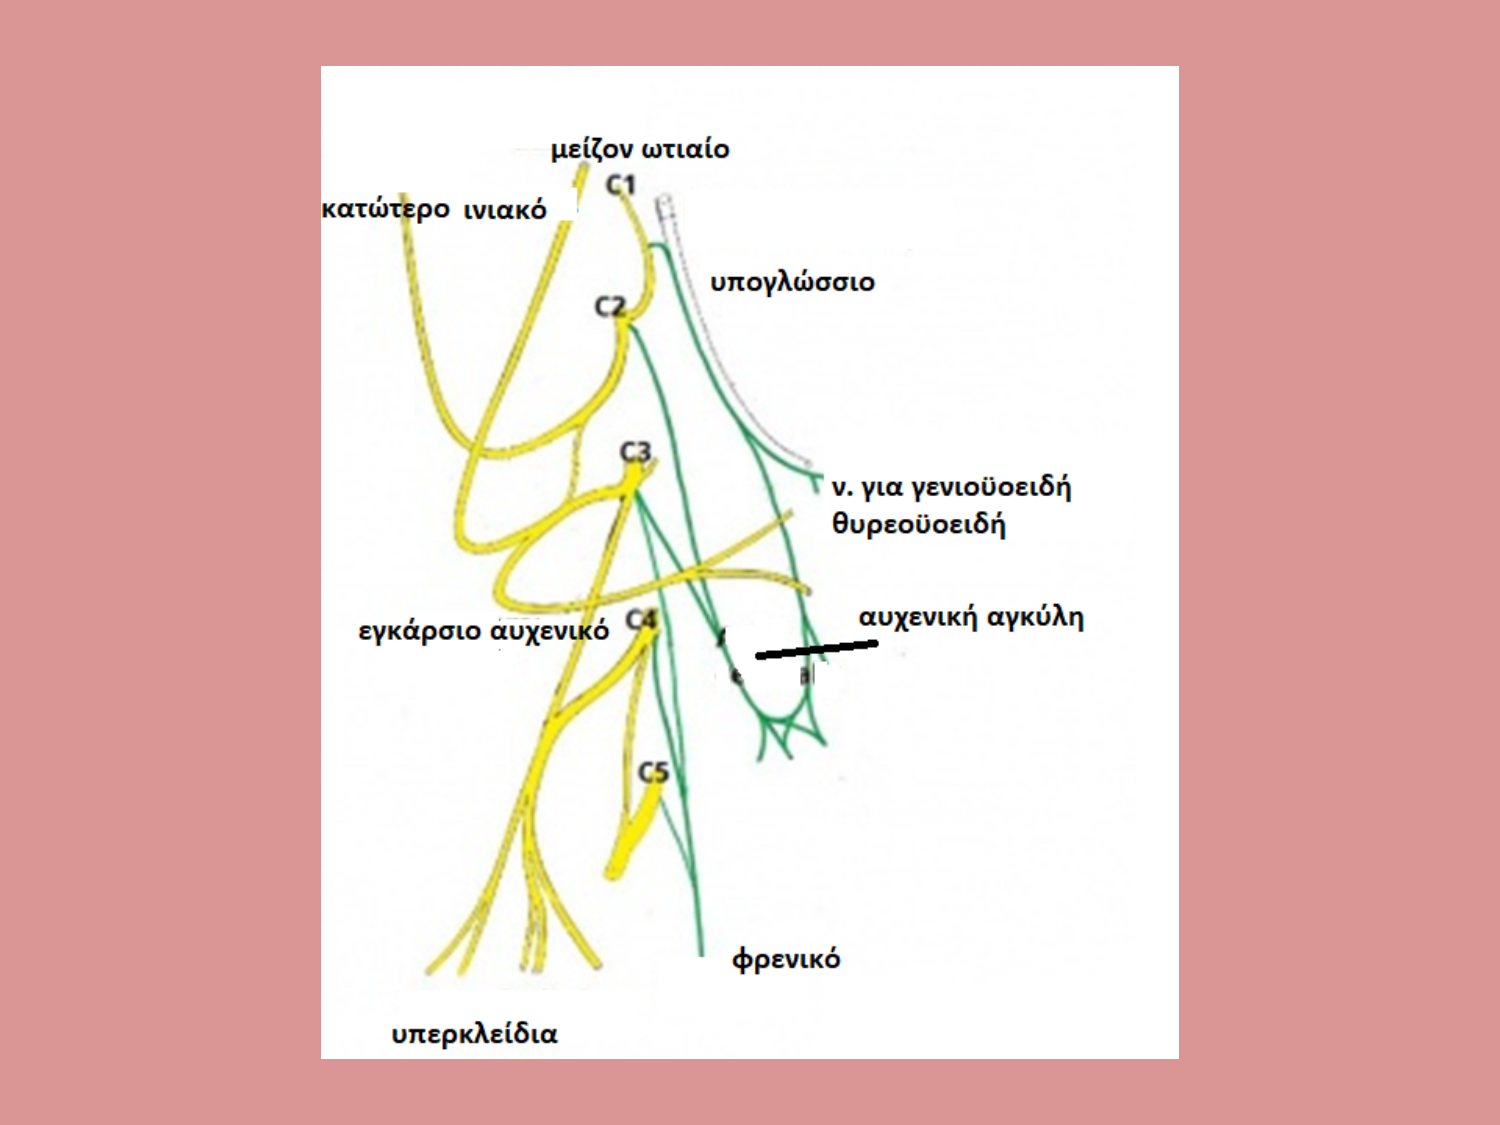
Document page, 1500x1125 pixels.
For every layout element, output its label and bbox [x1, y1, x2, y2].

picture [320, 66, 1180, 1059]
